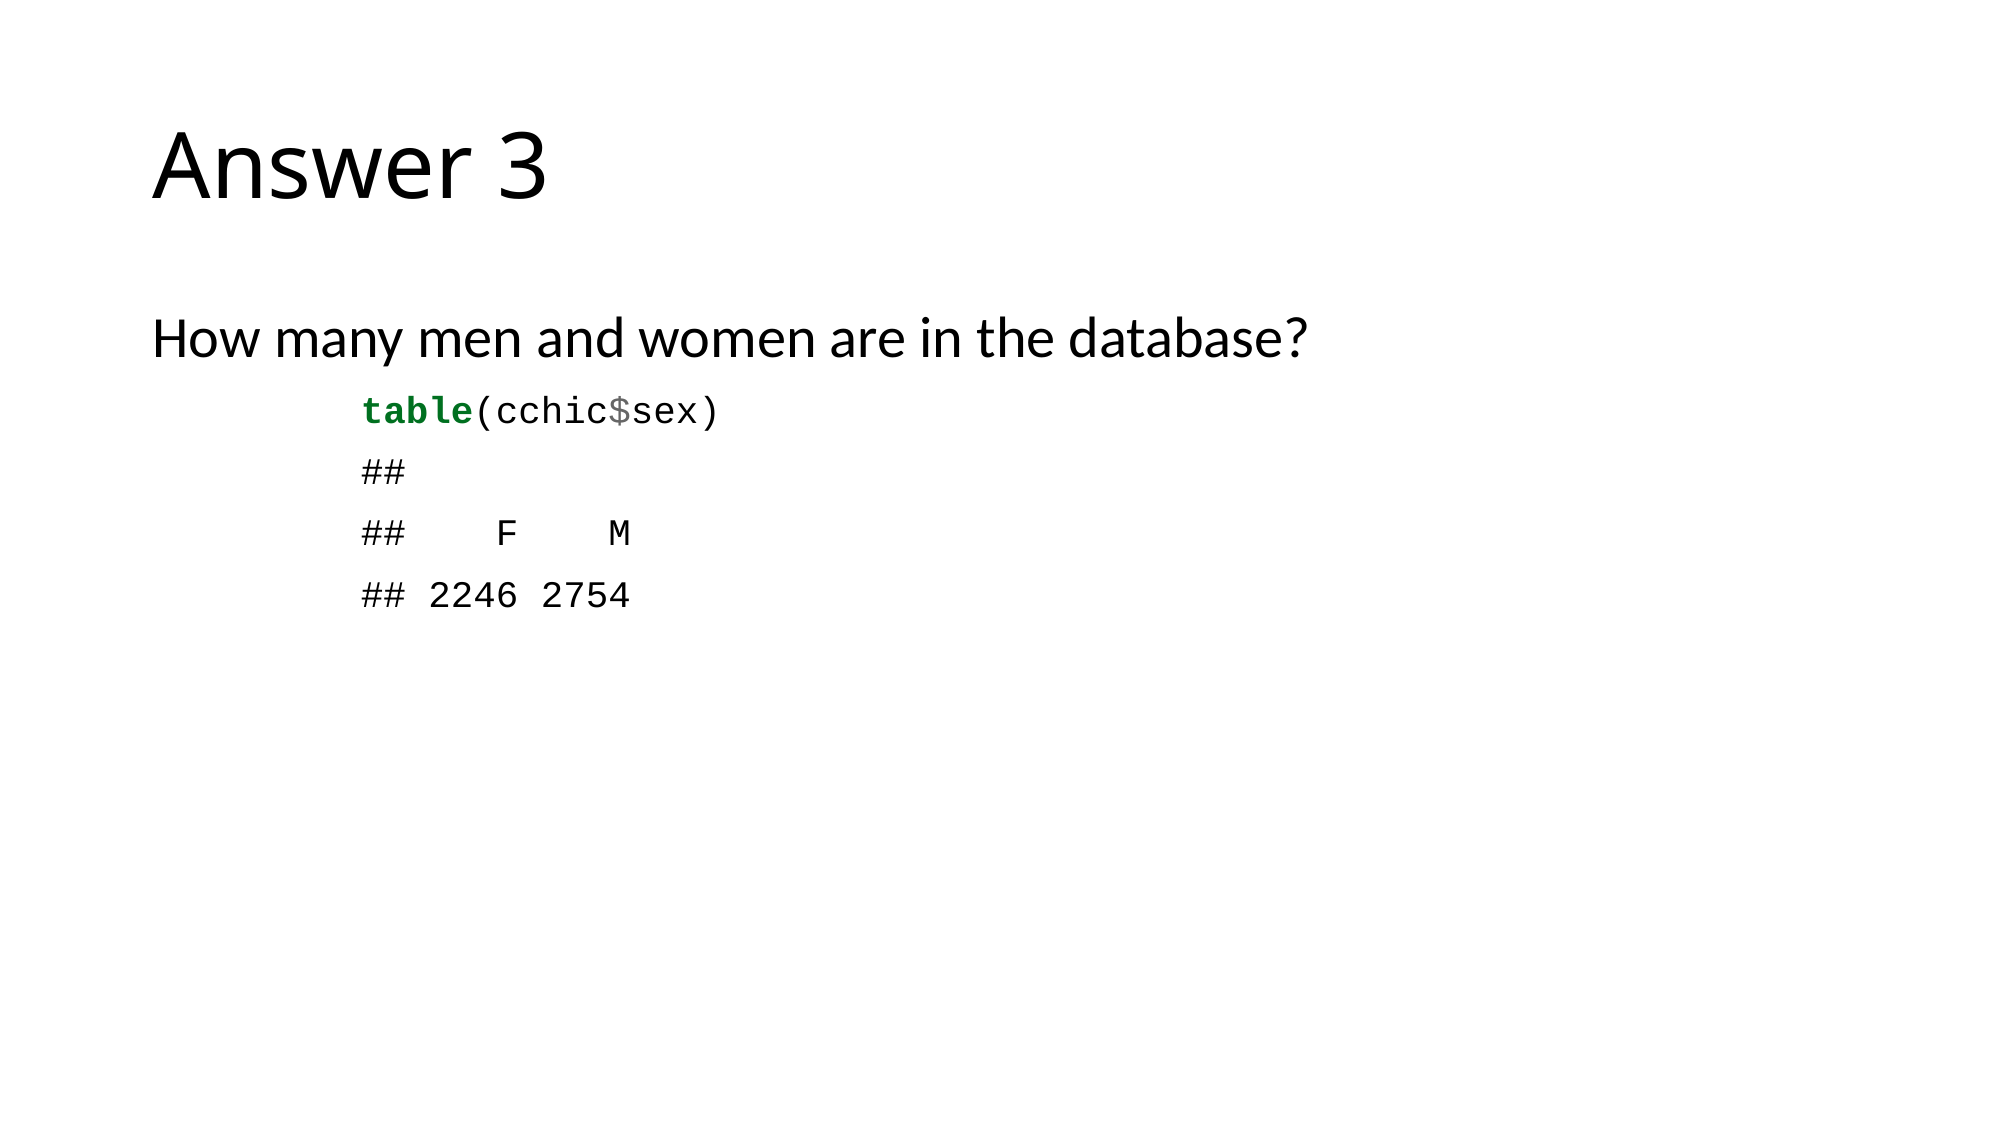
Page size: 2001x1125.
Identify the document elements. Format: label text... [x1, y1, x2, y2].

list How many men and women are in the database? table(cchic$sex) ## ## F M ## 2246 2754 [137, 299, 1863, 1014]
title Answer 3 [137, 59, 1863, 278]
